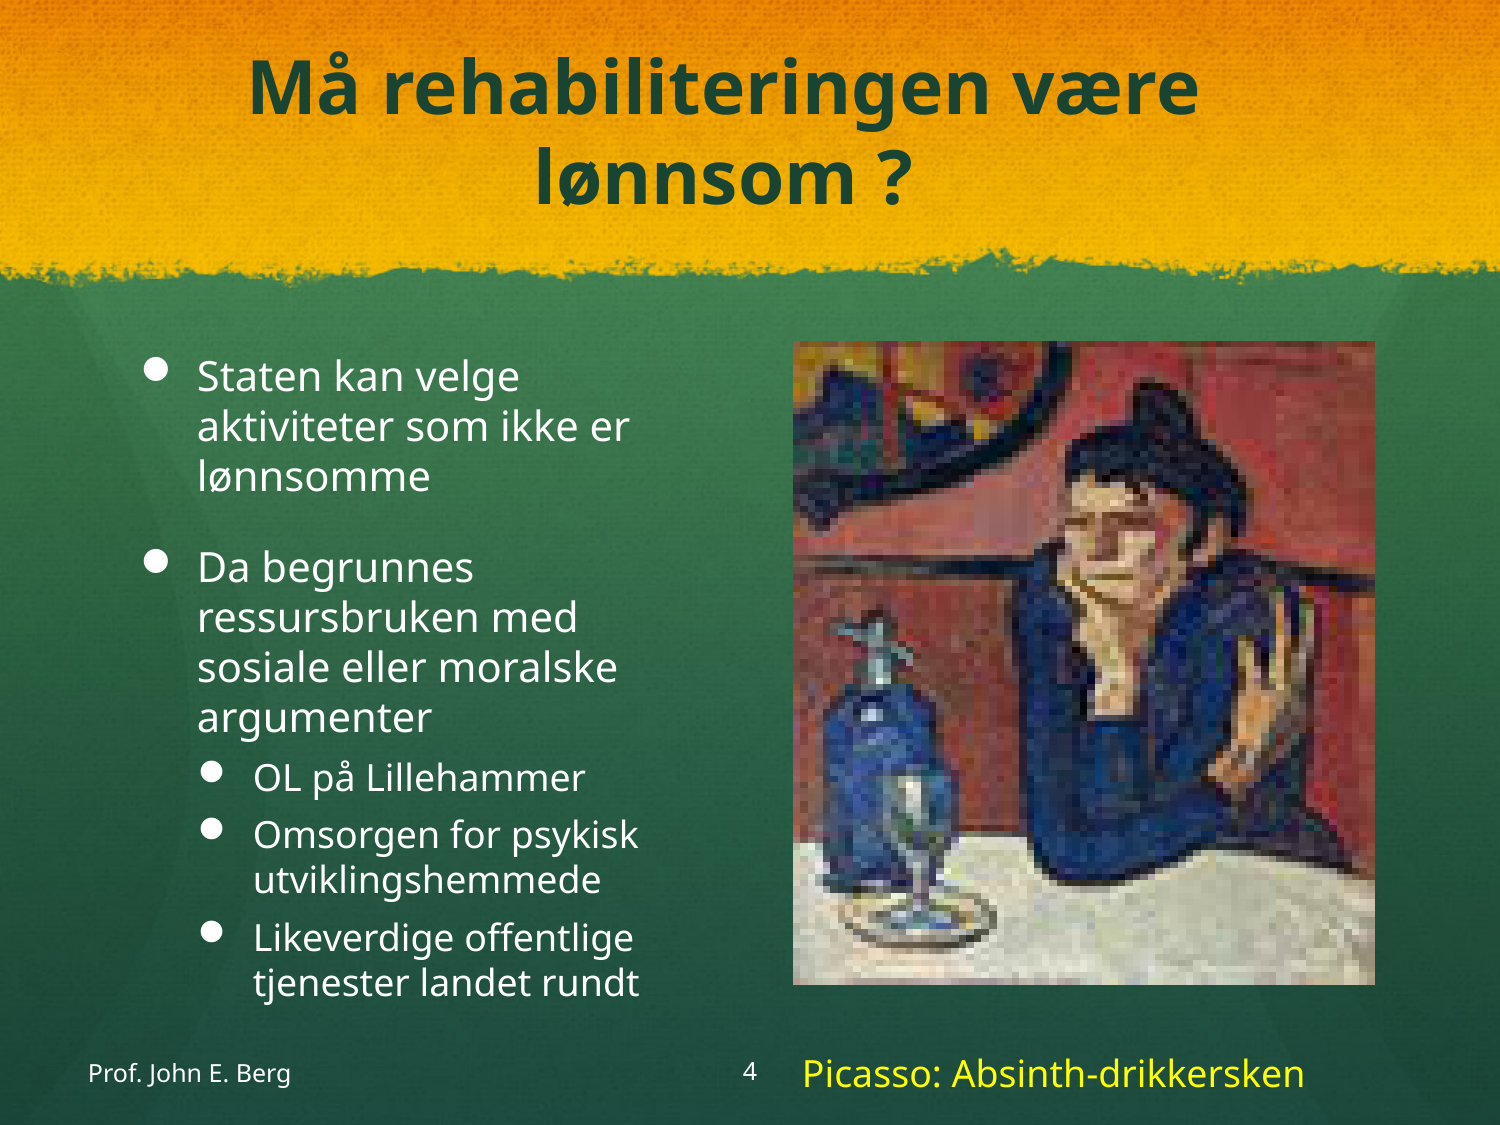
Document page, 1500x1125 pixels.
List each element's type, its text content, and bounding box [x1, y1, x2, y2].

list Staten kan velge aktiviteter som ikke er lønnsomme Da begrunnes ressursbruken med sosiale eller moralske argumenter OL på Lillehammer Omsorgen for psykisk utviklingshemmede Likeverdige offentlige tjenester landet rundt [125, 341, 726, 1029]
footer Prof. John E. Berg [72, 1042, 548, 1103]
text_box Picasso: Absinth-drikkersken [787, 1042, 1321, 1103]
slide_number 4 [706, 1042, 787, 1103]
title Må rehabiliteringen være lønnsom ? [72, 12, 1375, 246]
picture [0, 0, 1500, 1125]
